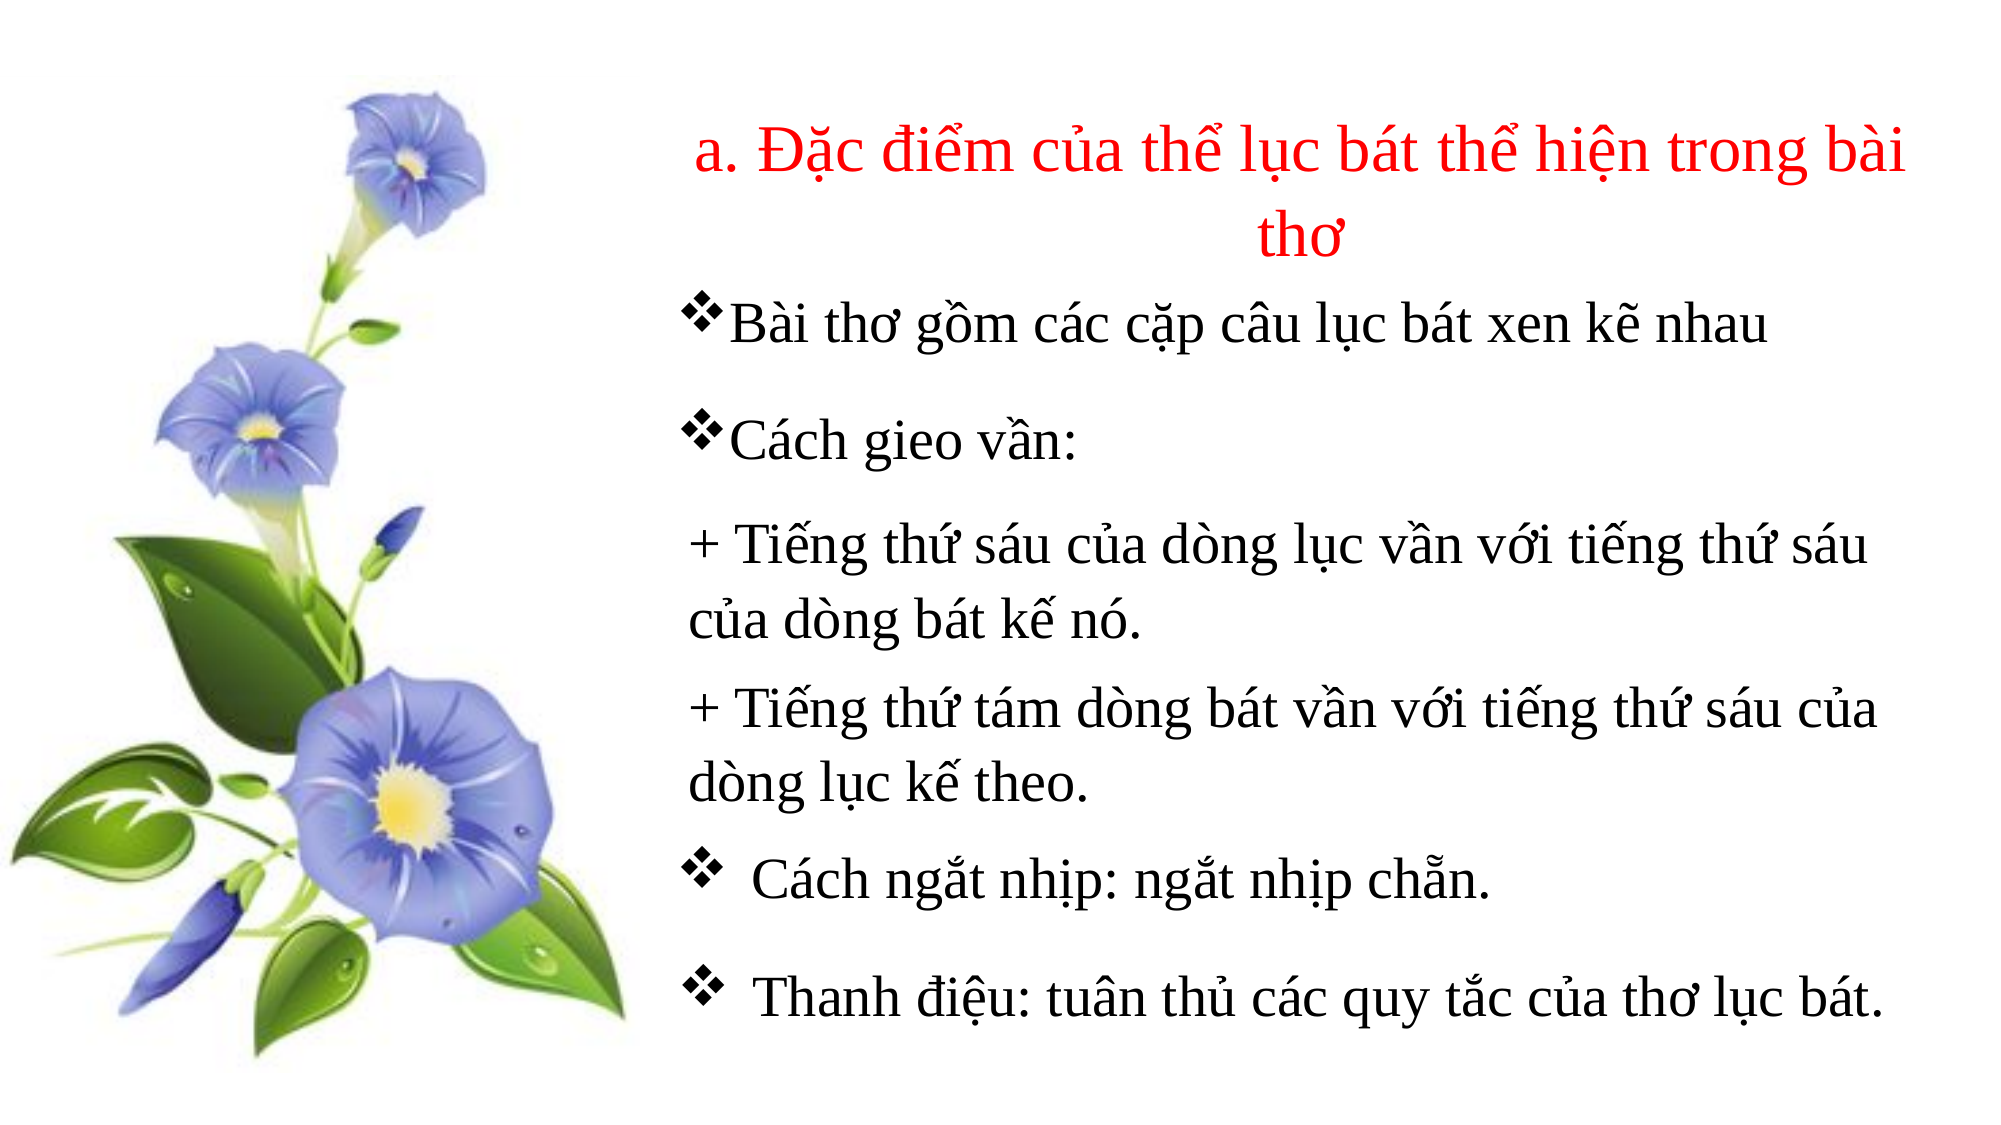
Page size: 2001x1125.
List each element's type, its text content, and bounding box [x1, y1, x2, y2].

text_box + Tiếng thứ sáu của dòng lục vần với tiếng thứ sáu của dòng bát kế nó. [673, 492, 1900, 656]
picture [0, 75, 640, 1073]
text_box Thanh điệu: tuân thủ các quy tắc của thơ lục bát. [662, 945, 1926, 1125]
text_box Bài thơ gồm các cặp câu lục bát xen kẽ nhau [661, 278, 1927, 362]
text_box a. Đặc điểm của thể lục bát thể hiện trong bài thơ [661, 91, 1941, 278]
text_box Cách ngắt nhịp: ngắt nhịp chẵn. [661, 827, 1748, 918]
text_box Cách gieo vần: [661, 389, 1662, 479]
text_box + Tiếng thứ tám dòng bát vần với tiếng thứ sáu của dòng lục kế theo. [673, 656, 1900, 821]
